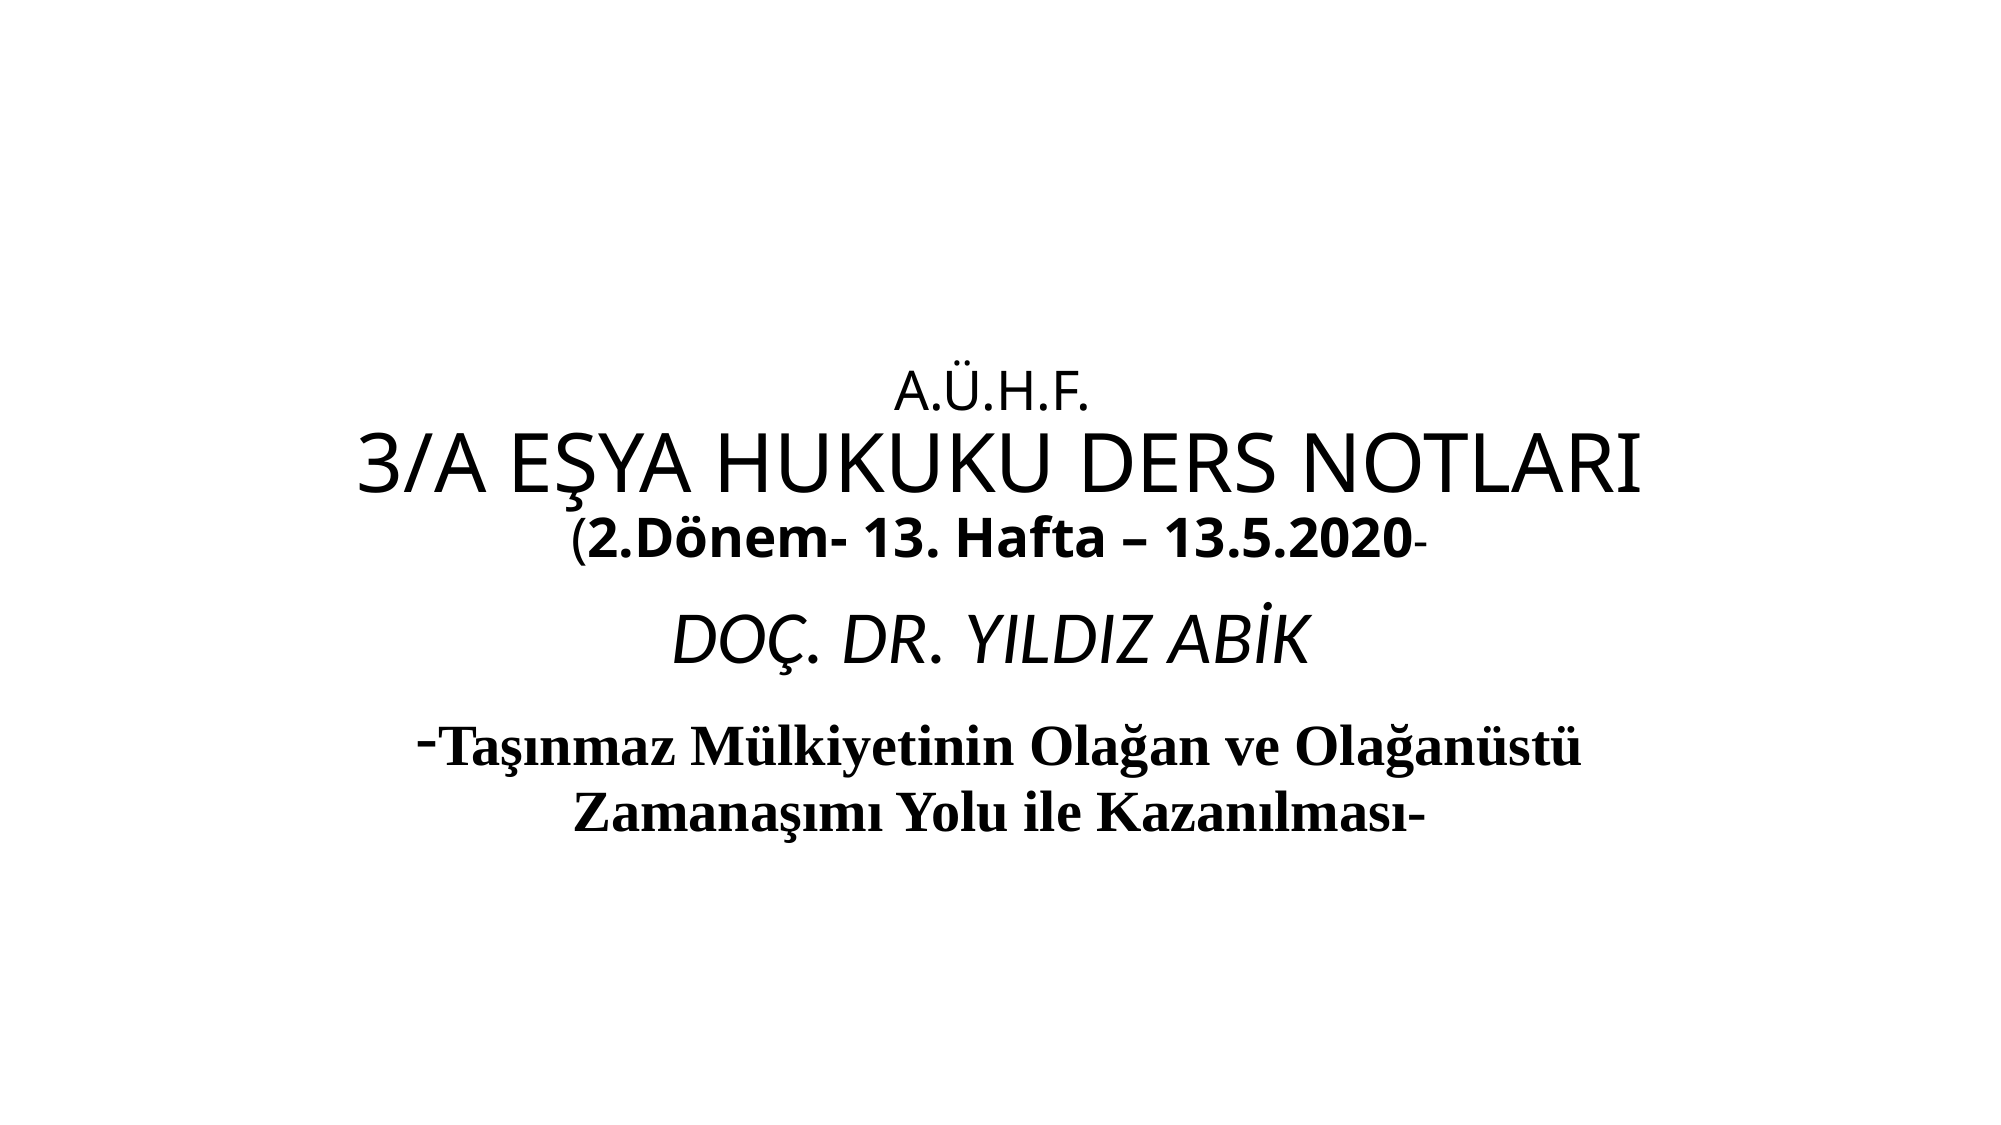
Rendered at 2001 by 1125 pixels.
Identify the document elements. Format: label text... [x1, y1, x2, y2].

title A.Ü.H.F. 3/A EŞYA HUKUKU DERS NOTLARI (2.Dönem- 13. Hafta – 13.5.2020- [249, 175, 1750, 590]
subtitle DOÇ. DR. YILDIZ ABİK -Taşınmaz Mülkiyetinin Olağan ve Olağanüstü Zamanaşımı Yolu ile Kazanılması- [249, 590, 1750, 863]
